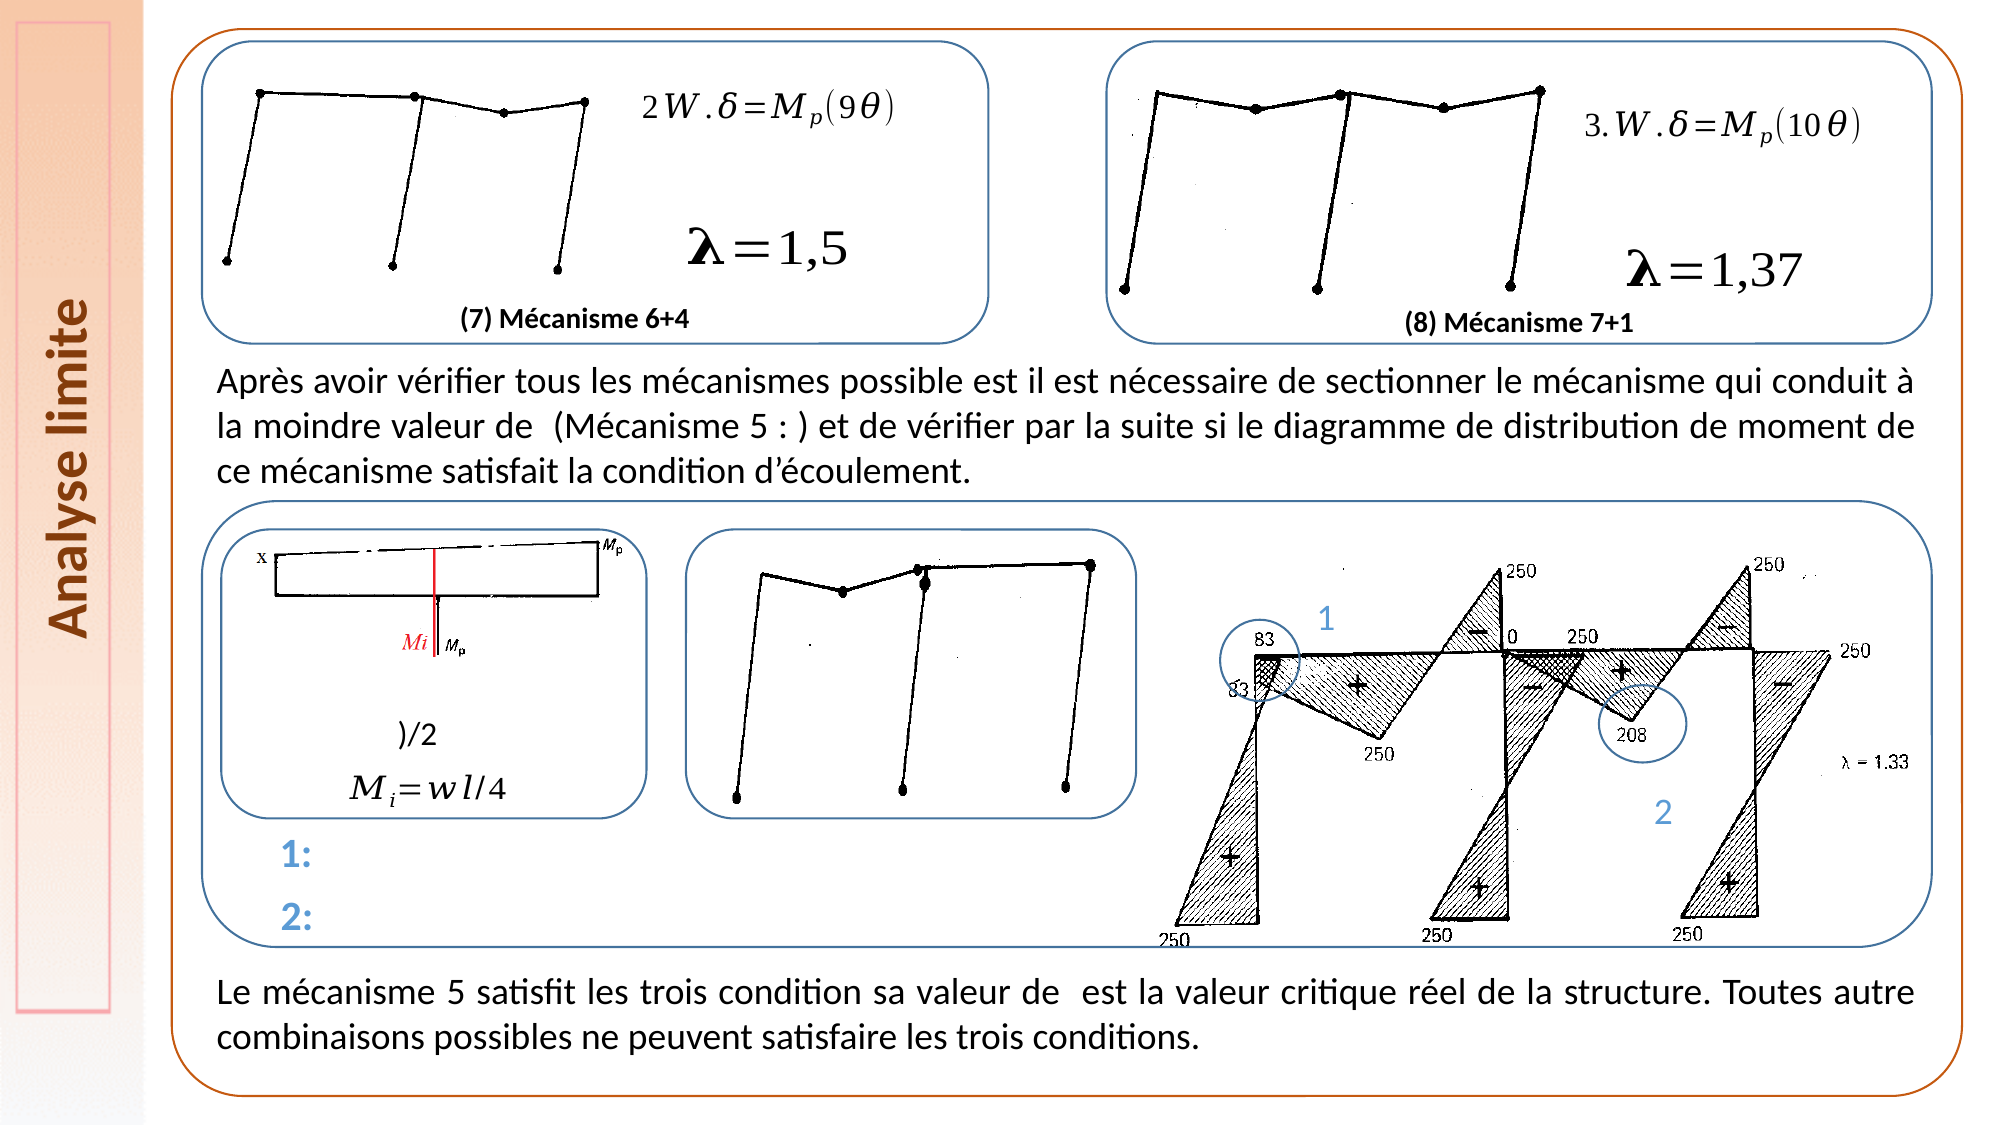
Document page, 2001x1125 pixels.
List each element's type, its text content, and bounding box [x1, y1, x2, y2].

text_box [201, 41, 1932, 347]
text_box [200, 500, 1933, 949]
picture [1118, 71, 1554, 302]
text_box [221, 529, 1137, 948]
text_box Calcul de la charge de ruine [0, 0, 2000, 1125]
text_box Analyse limite [20, 235, 106, 655]
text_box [1154, 542, 1917, 947]
picture [211, 86, 594, 277]
text_box [170, 28, 1964, 1098]
